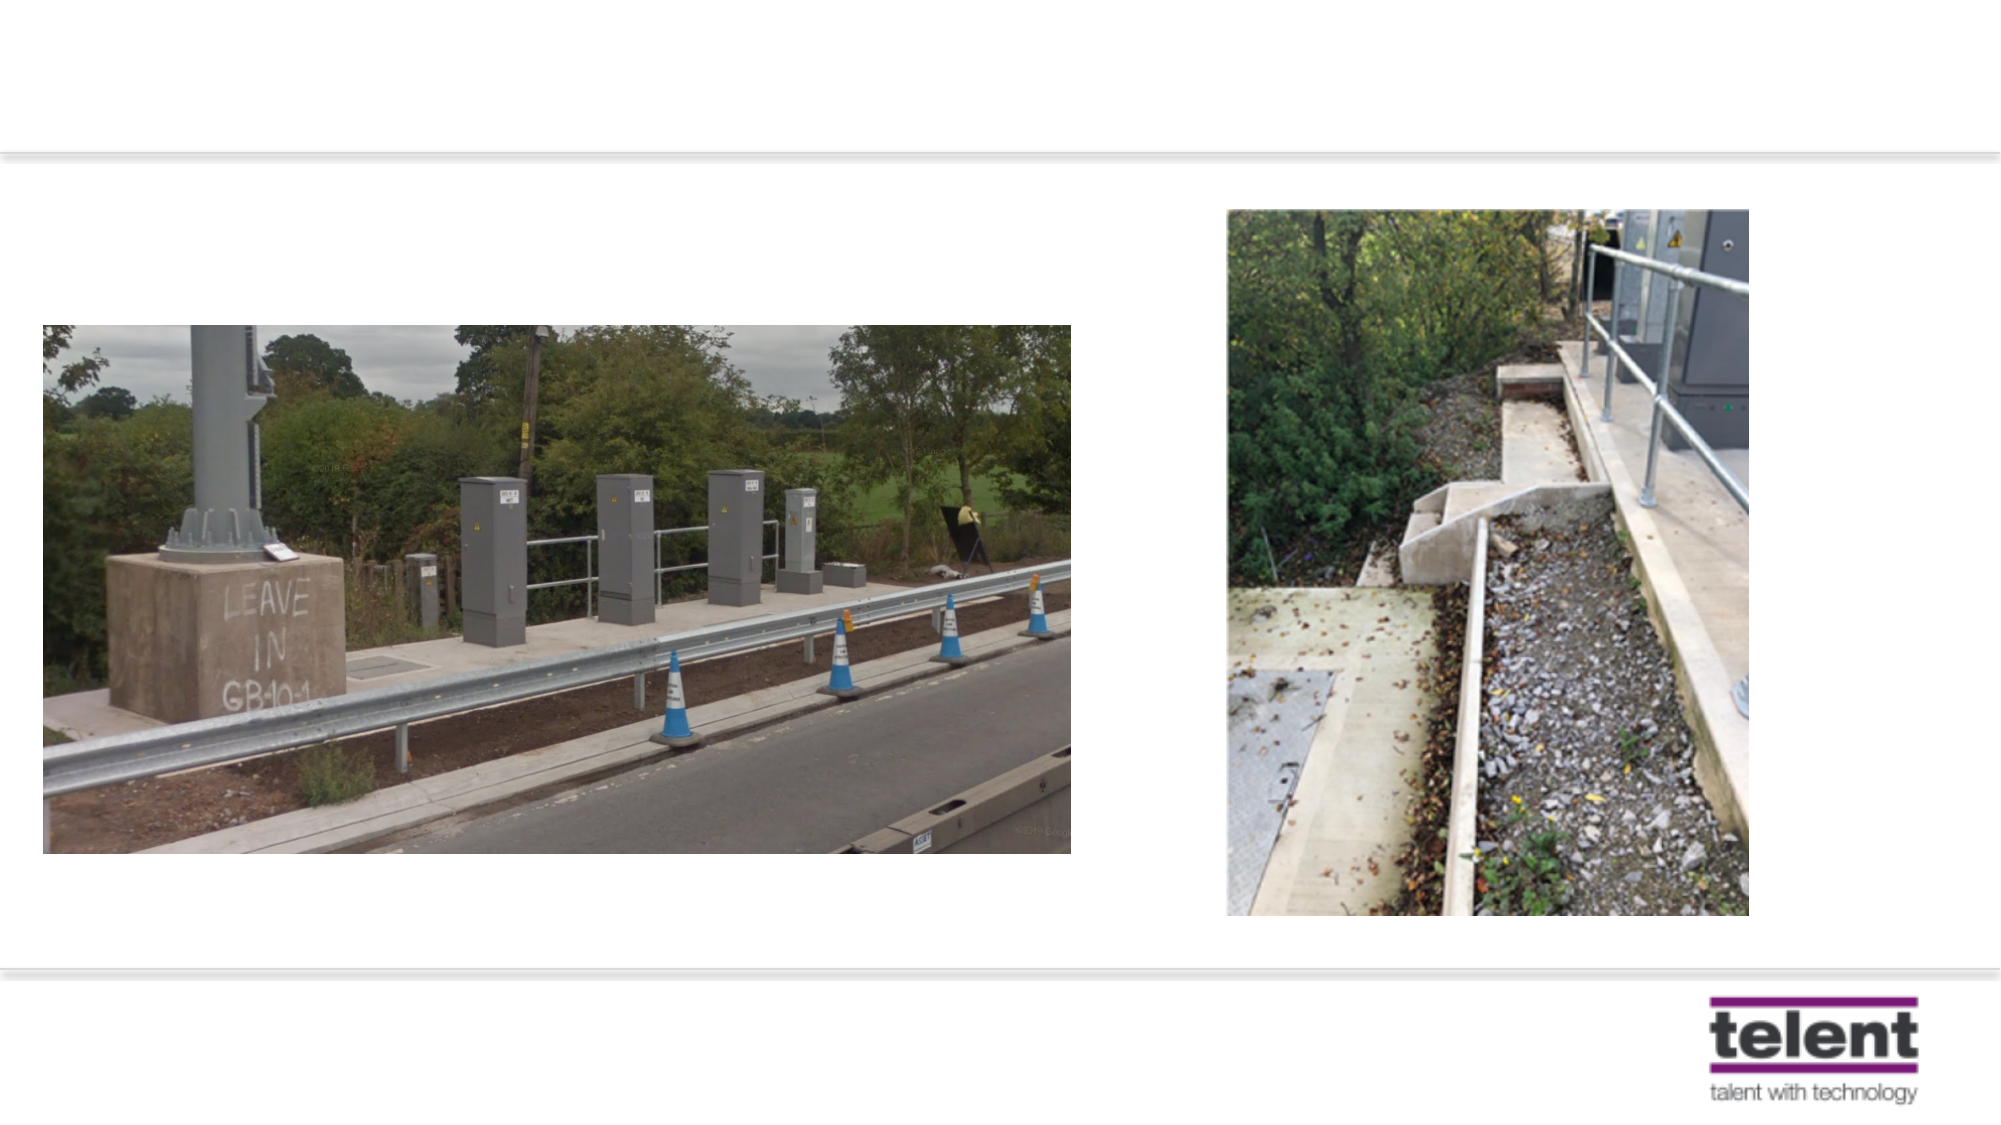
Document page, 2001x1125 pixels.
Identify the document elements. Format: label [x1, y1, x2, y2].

picture [43, 325, 1071, 854]
picture [1226, 208, 2001, 1125]
